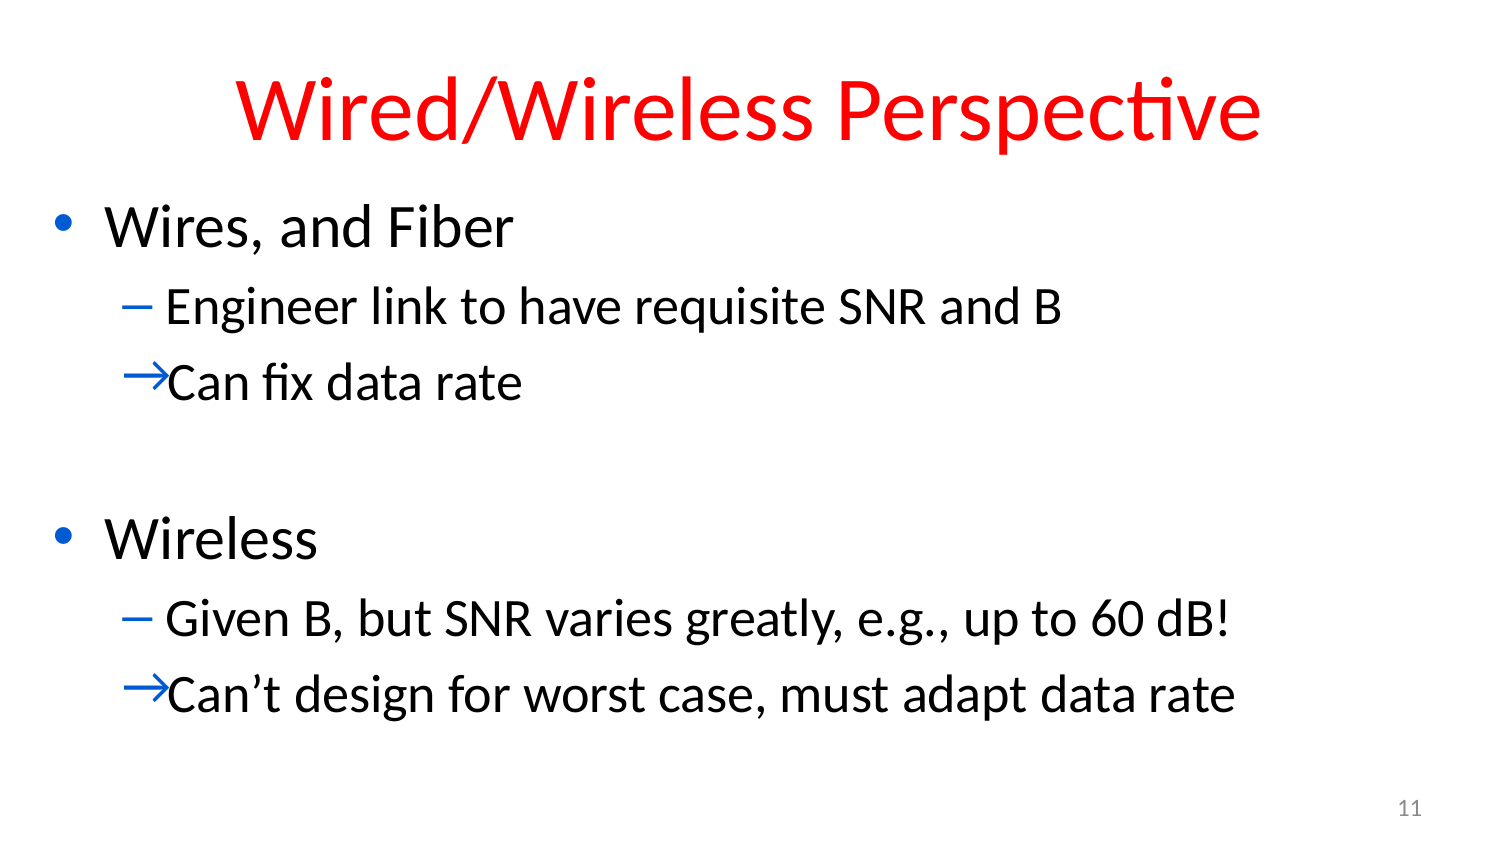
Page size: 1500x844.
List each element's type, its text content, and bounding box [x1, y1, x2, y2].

slide_number 11 [1087, 784, 1438, 830]
list Wires, and Fiber Engineer link to have requisite SNR and B Can fix data rate Wireless Given B, but SNR varies greatly, e.g., up to 60 dB! Can’t design for worst case, must adapt data rate [37, 177, 1463, 735]
title Wired/Wireless Perspective [37, 33, 1463, 175]
